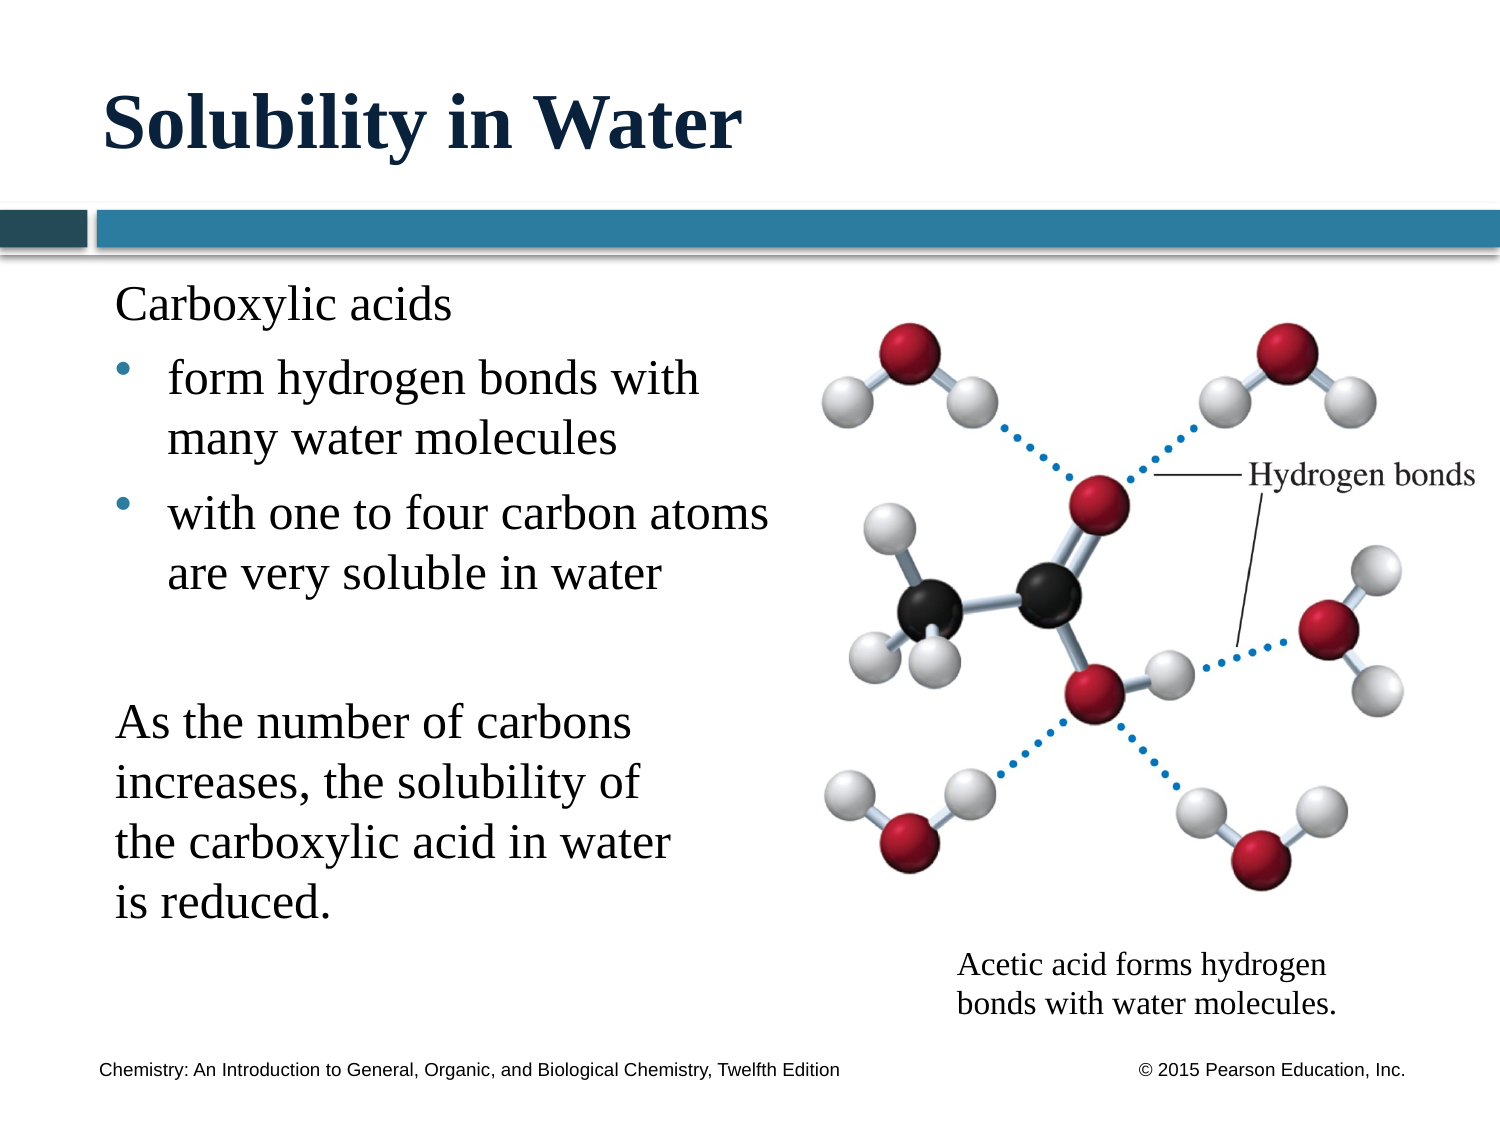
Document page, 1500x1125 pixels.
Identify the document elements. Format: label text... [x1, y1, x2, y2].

picture [813, 315, 1481, 896]
list Carboxylic acids form hydrogen bonds with many water molecules with one to four carbon atoms are very soluble in water As the number of carbons increases, the solubility of the carboxylic acid in water is reduced. [99, 262, 788, 938]
text_box Acetic acid forms hydrogen bonds with water molecules. [942, 934, 1358, 1029]
title Solubility in Water [87, 35, 1425, 199]
